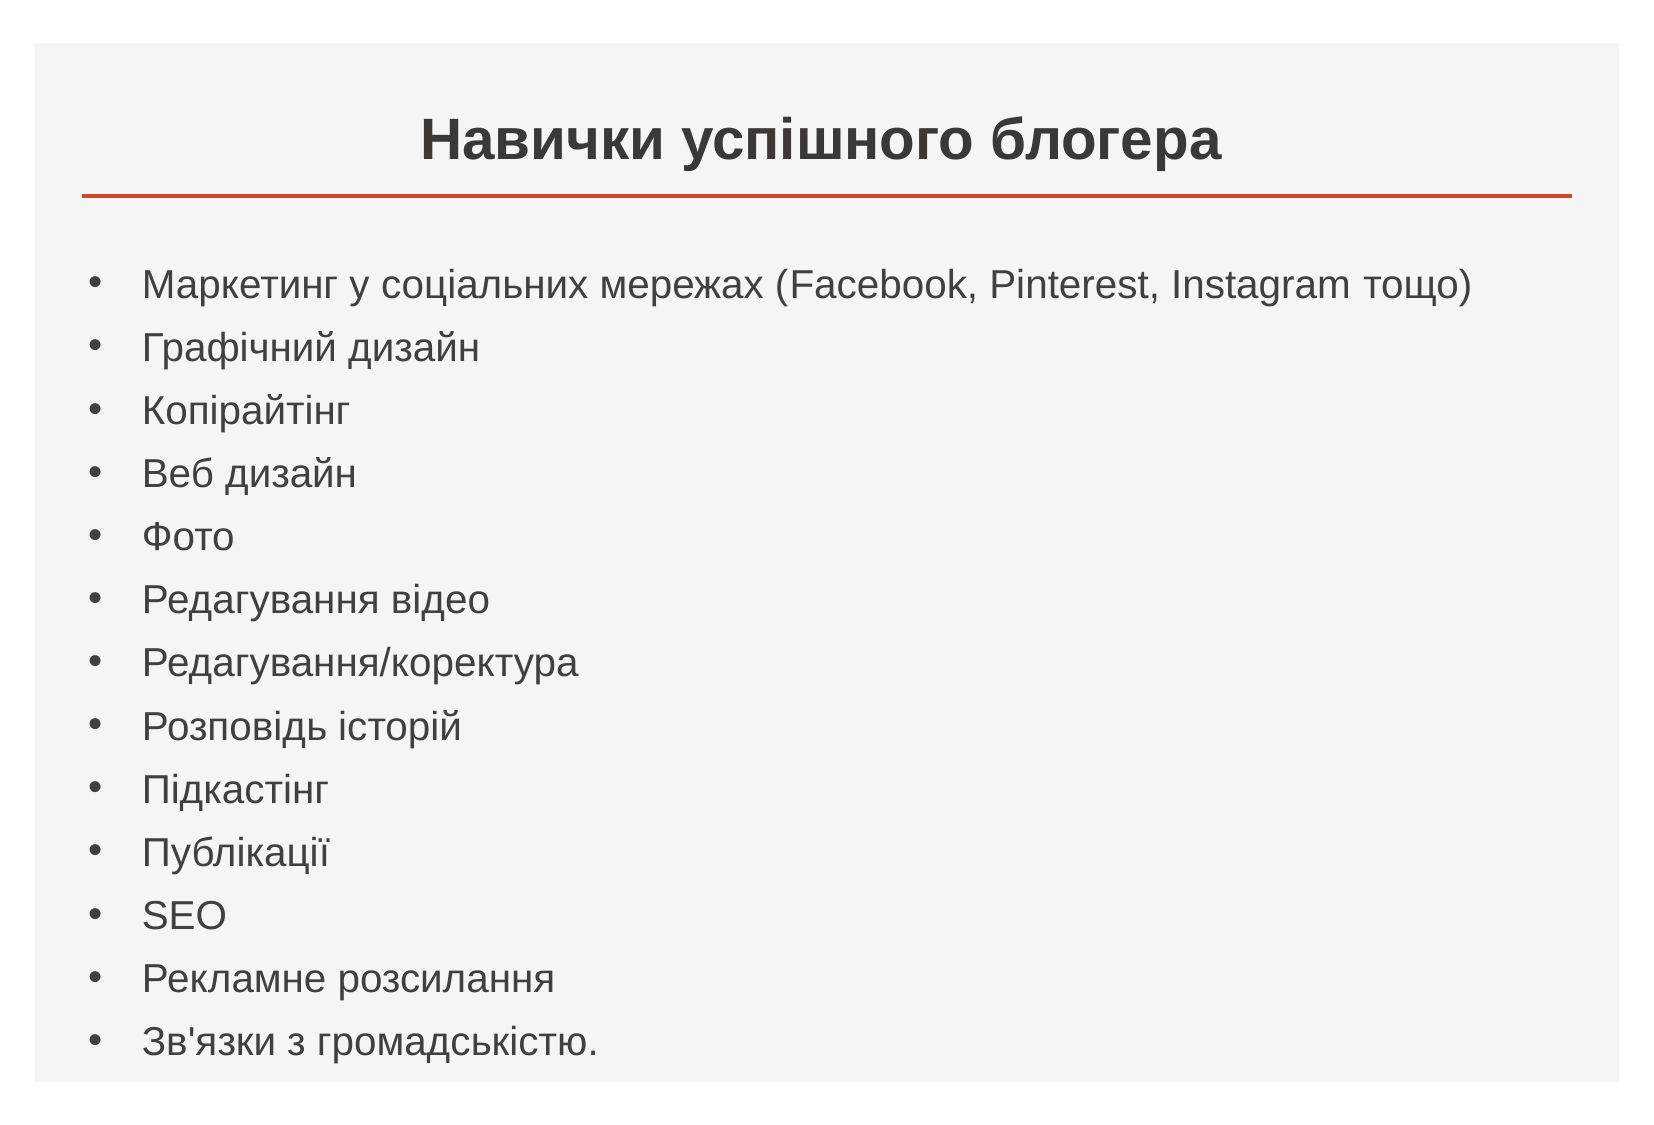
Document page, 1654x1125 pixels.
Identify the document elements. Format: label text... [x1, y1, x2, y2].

title Навички успішного блогера [70, 73, 1572, 179]
list Маркетинг у соціальних мережах (Facebook, Pinterest, Instagram тощо) Графічний дизайн Копірайтінг Веб дизайн Фото Редагування відео Редагування/коректура Розповідь історій Підкастінг Публікації SEO Рекламне розсилання Зв'язки з громадськістю. [73, 235, 1605, 1072]
